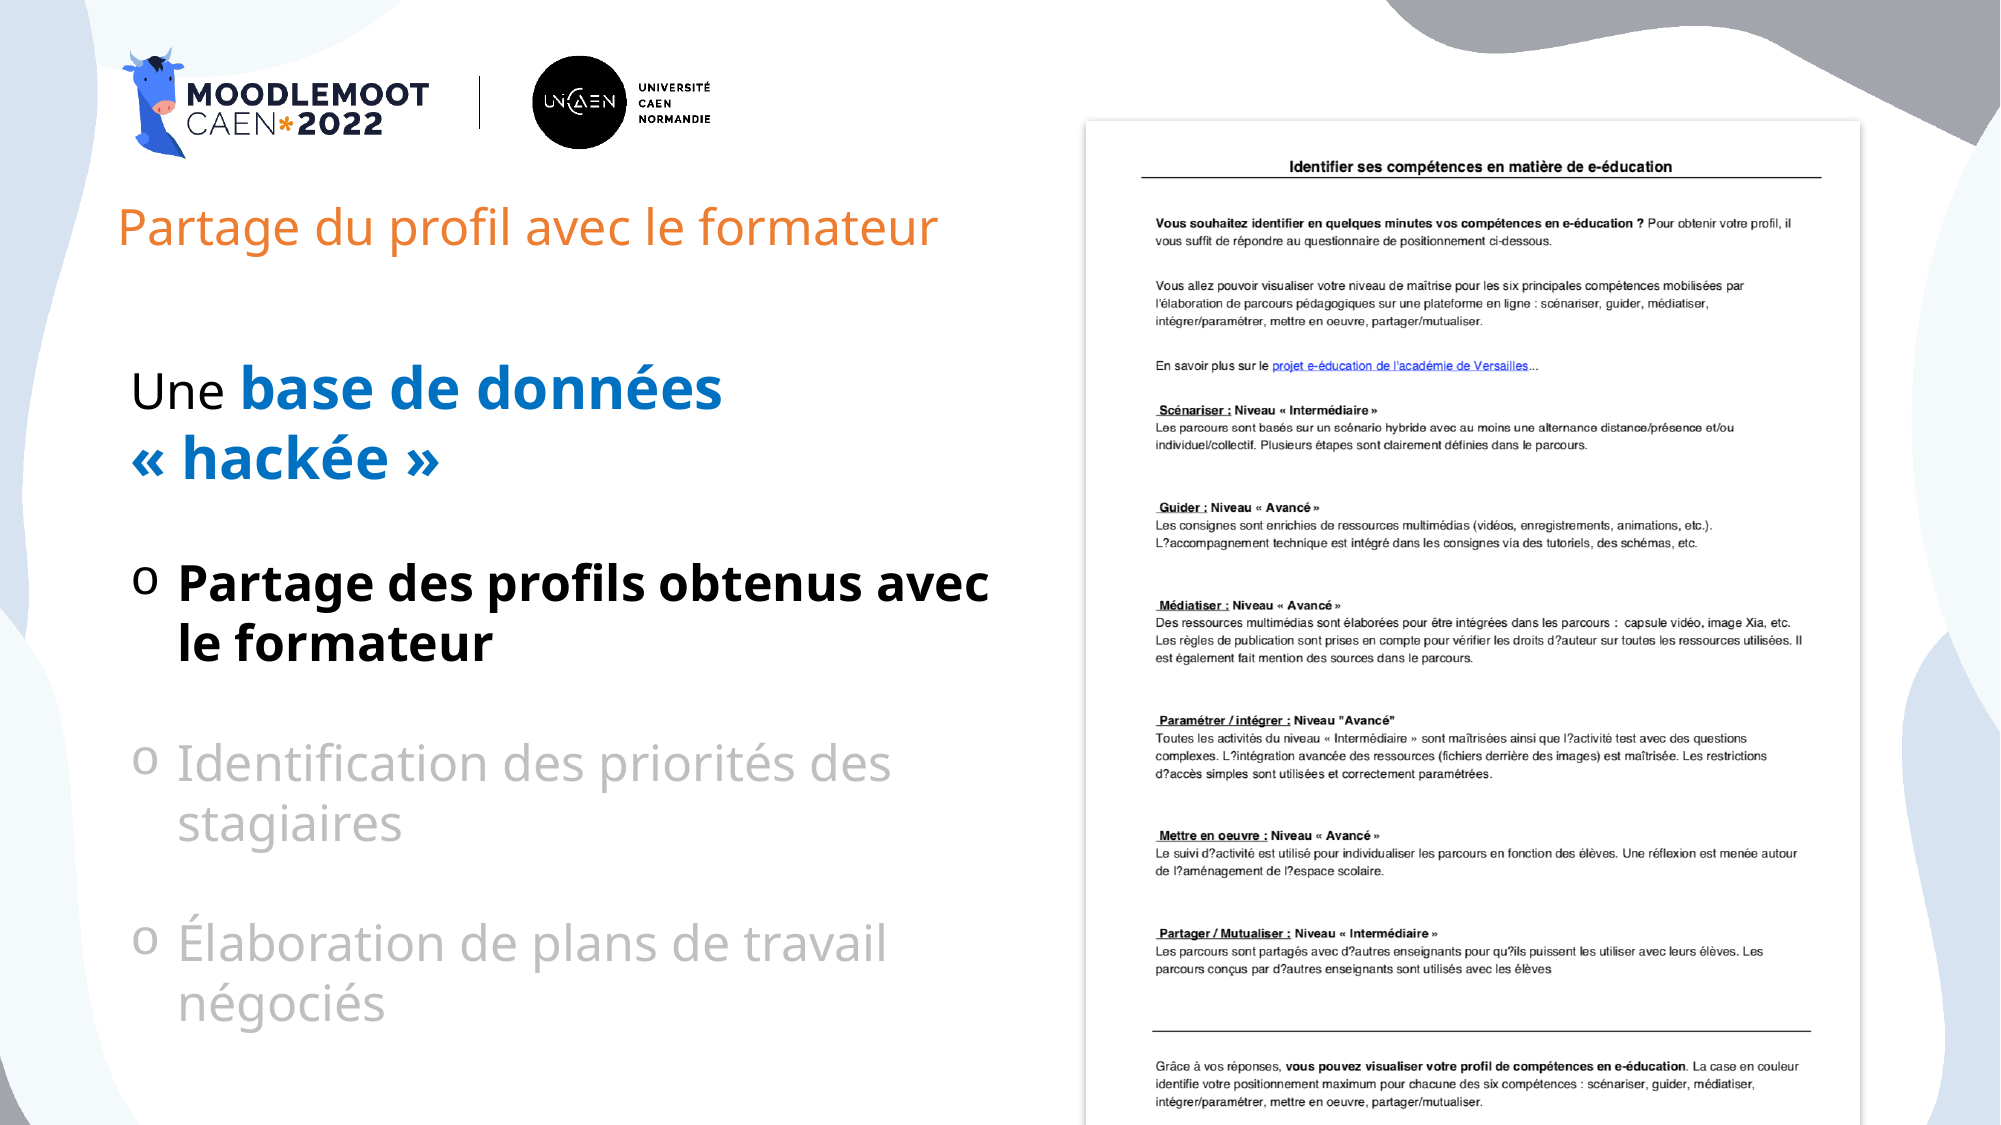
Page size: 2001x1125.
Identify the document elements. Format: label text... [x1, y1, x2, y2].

picture [118, 43, 433, 140]
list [1100, 135, 1846, 1125]
text_box Une base de données « hackée » Partage des profils obtenus avec le formateur Identification des priorités des stagiaires Élaboration de plans de travail négociés [115, 343, 1054, 1099]
title Partage du profil avec le formateur [0, 140, 1081, 318]
picture [528, 54, 716, 140]
